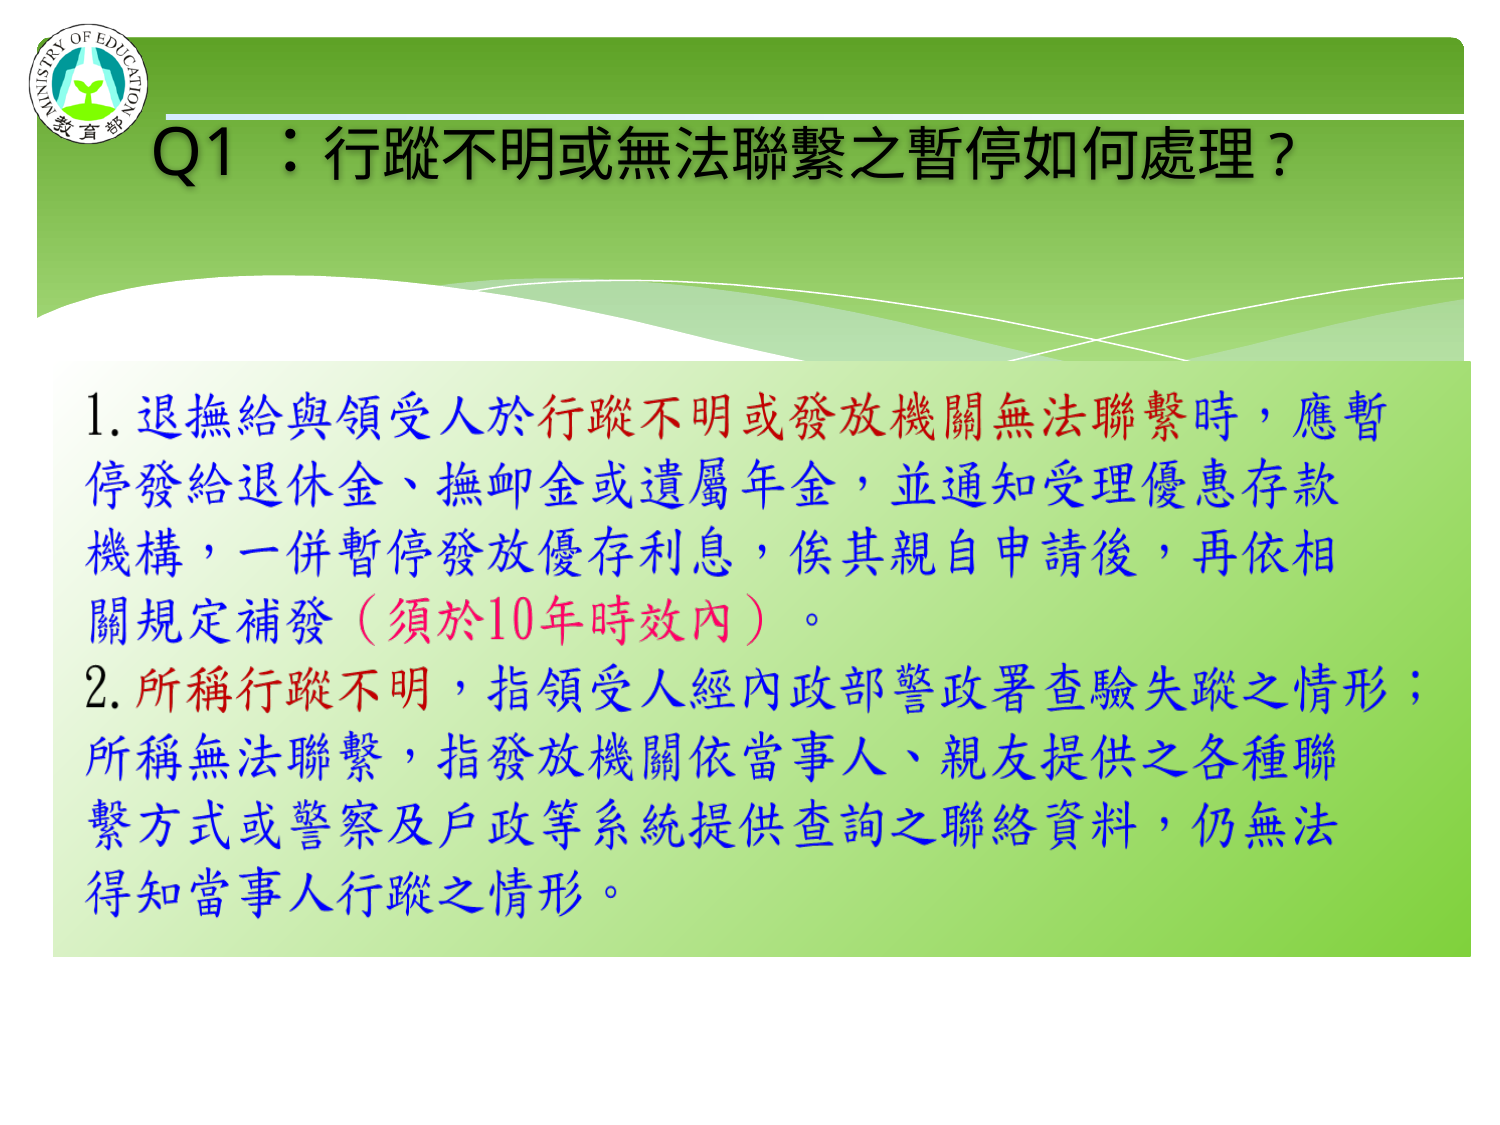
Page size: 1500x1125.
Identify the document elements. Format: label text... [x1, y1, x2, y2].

title Q1：行蹤不明或無法聯繫之暫停如何處理? [135, 60, 1500, 238]
picture [27, 22, 149, 145]
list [52, 361, 1471, 957]
